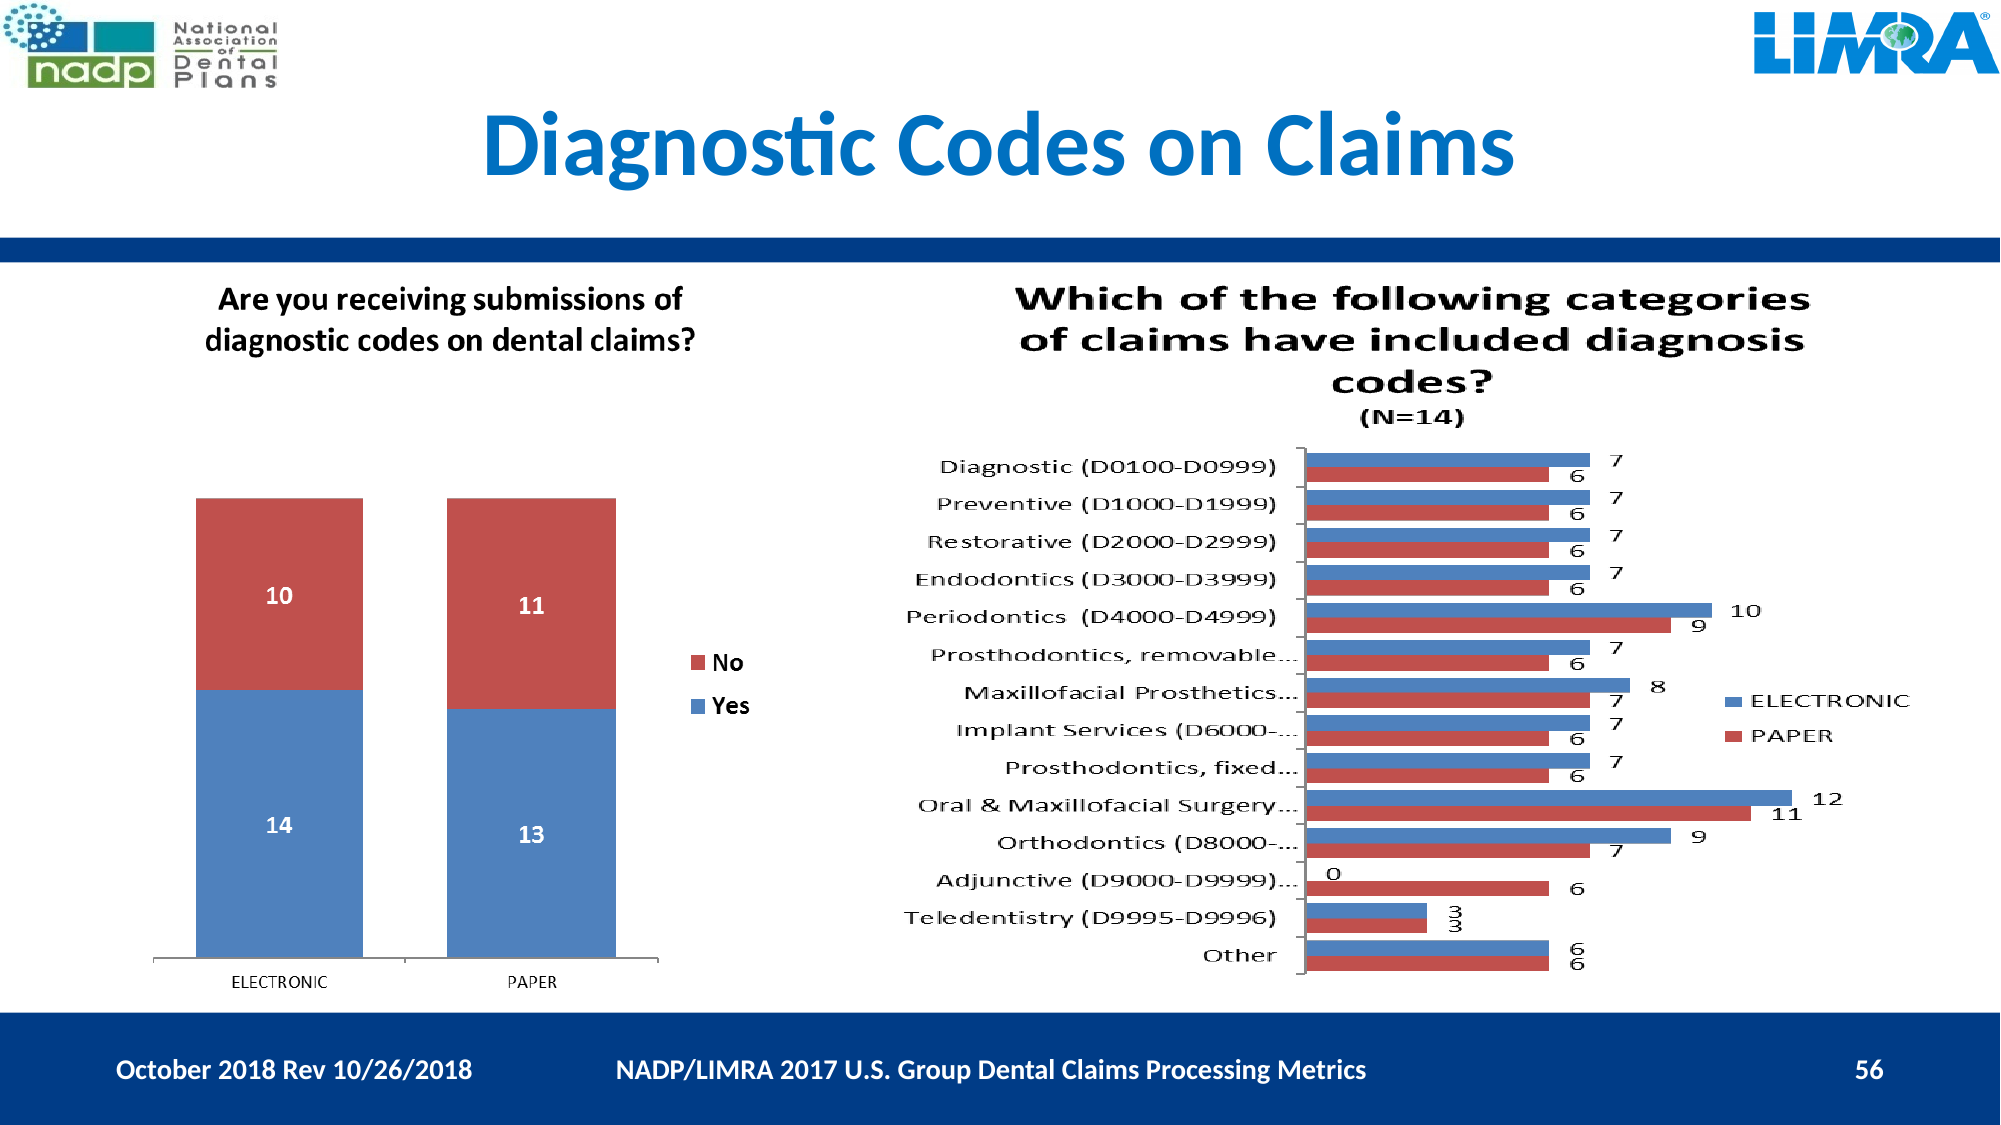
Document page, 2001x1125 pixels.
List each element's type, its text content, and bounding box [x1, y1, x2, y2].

title Diagnostic Codes on Claims [99, 45, 1900, 233]
slide_number 56 [1534, 1042, 1900, 1103]
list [882, 262, 1942, 1006]
picture [1753, 12, 2000, 75]
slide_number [99, 1042, 450, 1103]
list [132, 262, 768, 1006]
footer NADP/LIMRA 2017 U.S. Group Dental Claims Processing Metrics [450, 1042, 1534, 1103]
picture [0, 0, 279, 88]
